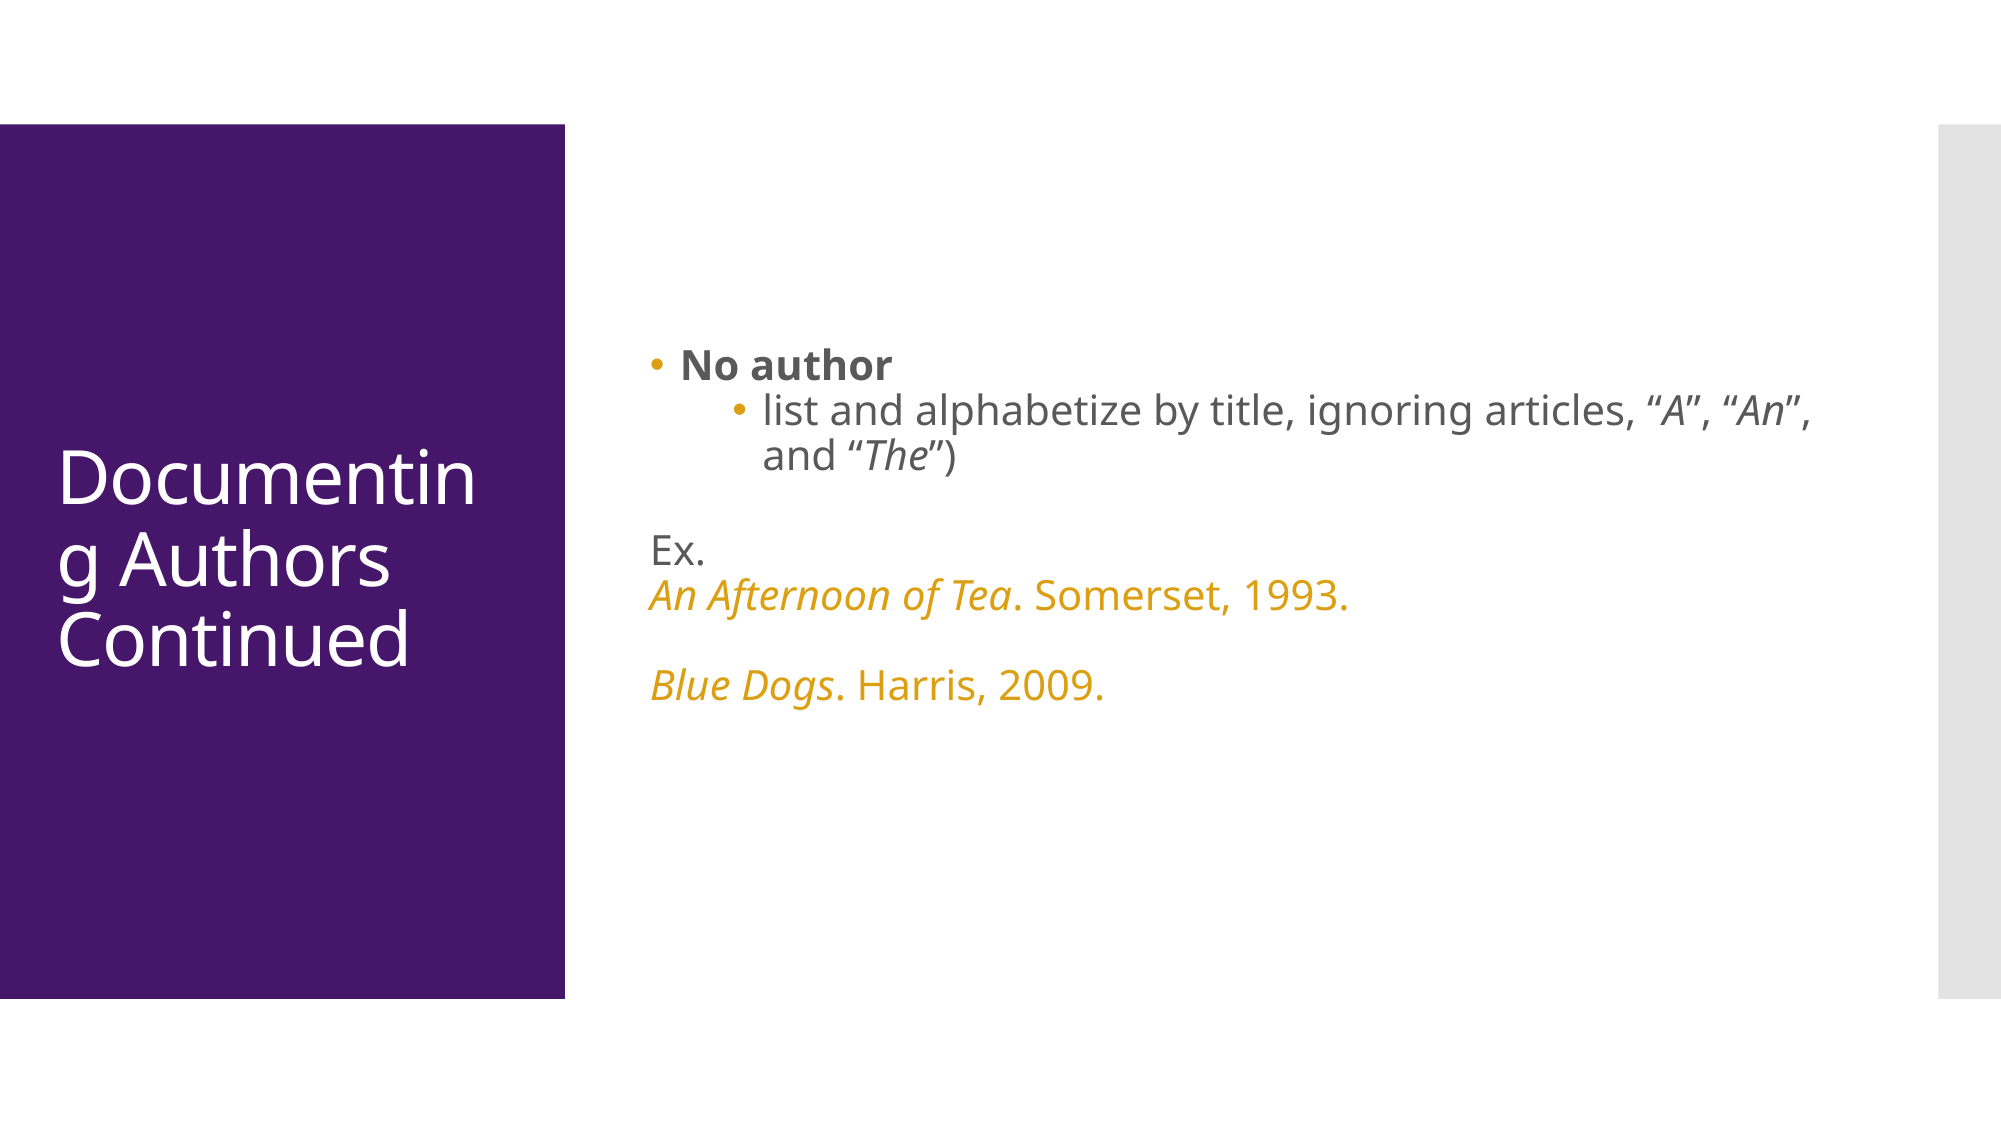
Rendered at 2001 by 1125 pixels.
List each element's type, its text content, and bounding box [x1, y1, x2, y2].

title Documenting Authors Continued [41, 184, 525, 940]
list No author list and alphabetize by title, ignoring articles, “A”, “An”, and “The”) Ex. An Afternoon of Tea. Somerset, 1993. Blue Dogs. Harris, 2009. [634, 141, 1835, 982]
